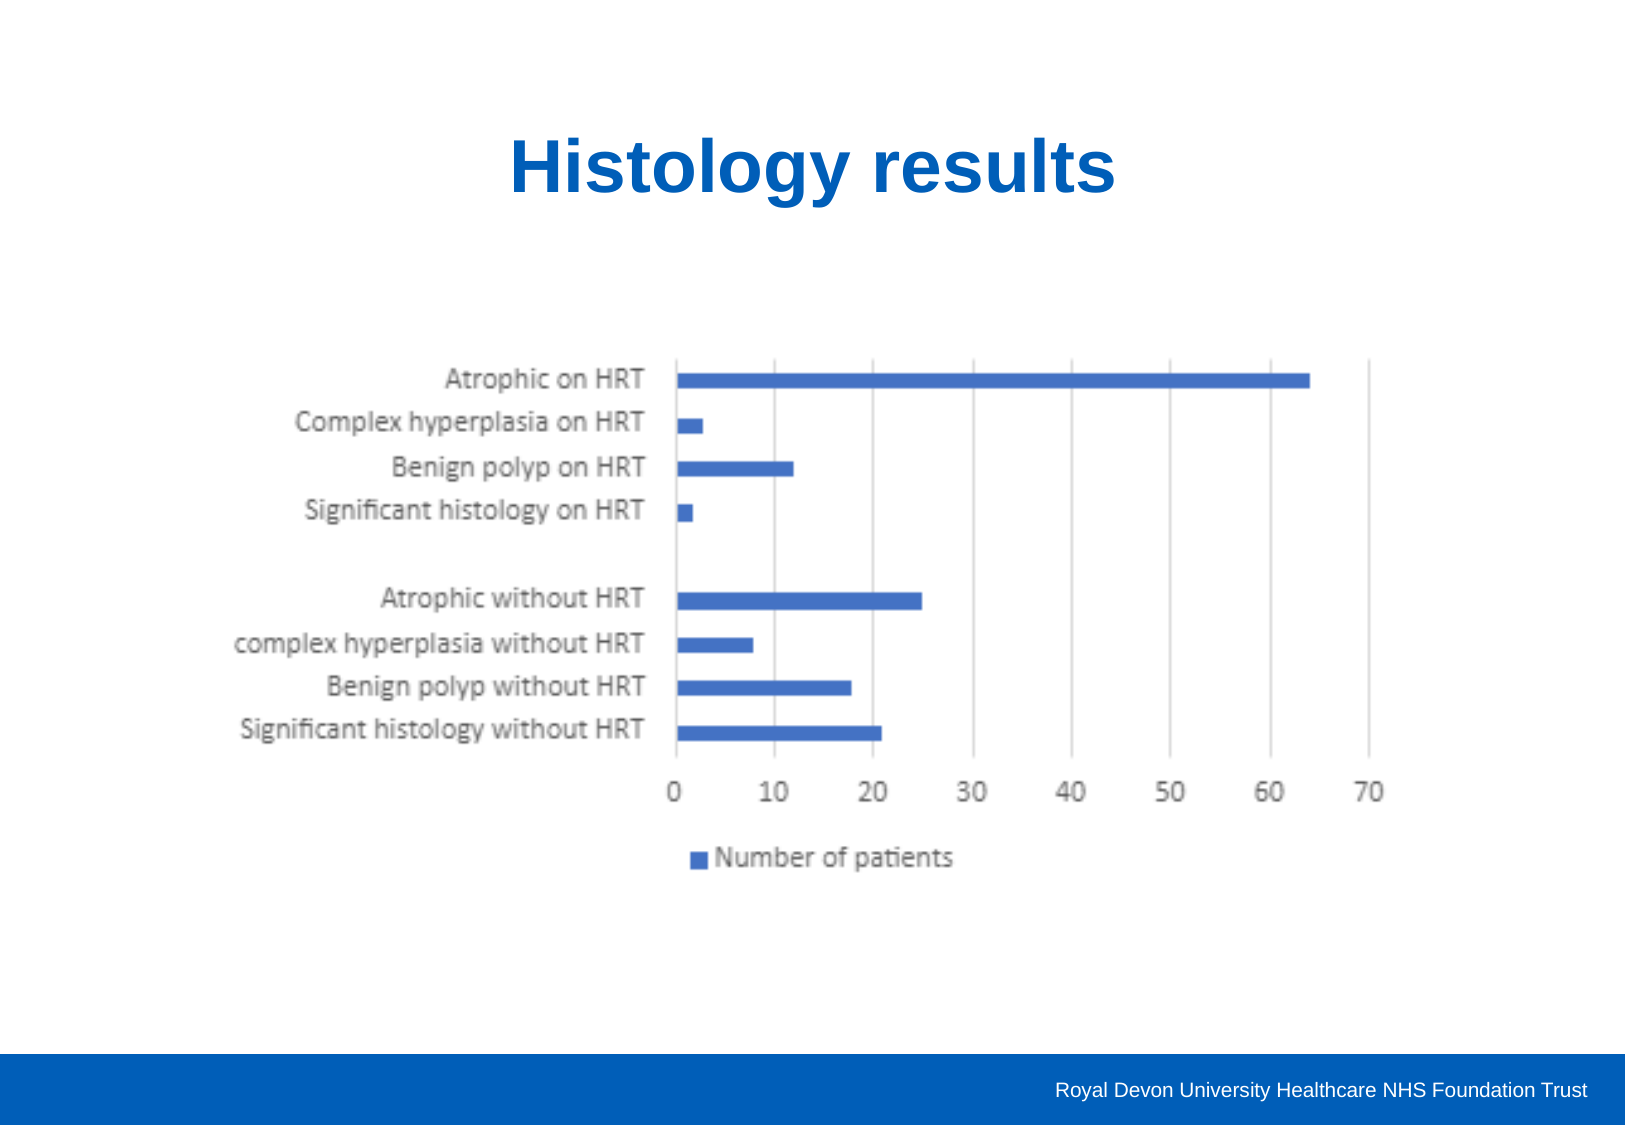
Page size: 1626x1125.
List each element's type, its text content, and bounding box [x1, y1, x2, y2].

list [227, 322, 1397, 900]
title Histology results [87, 59, 1541, 278]
